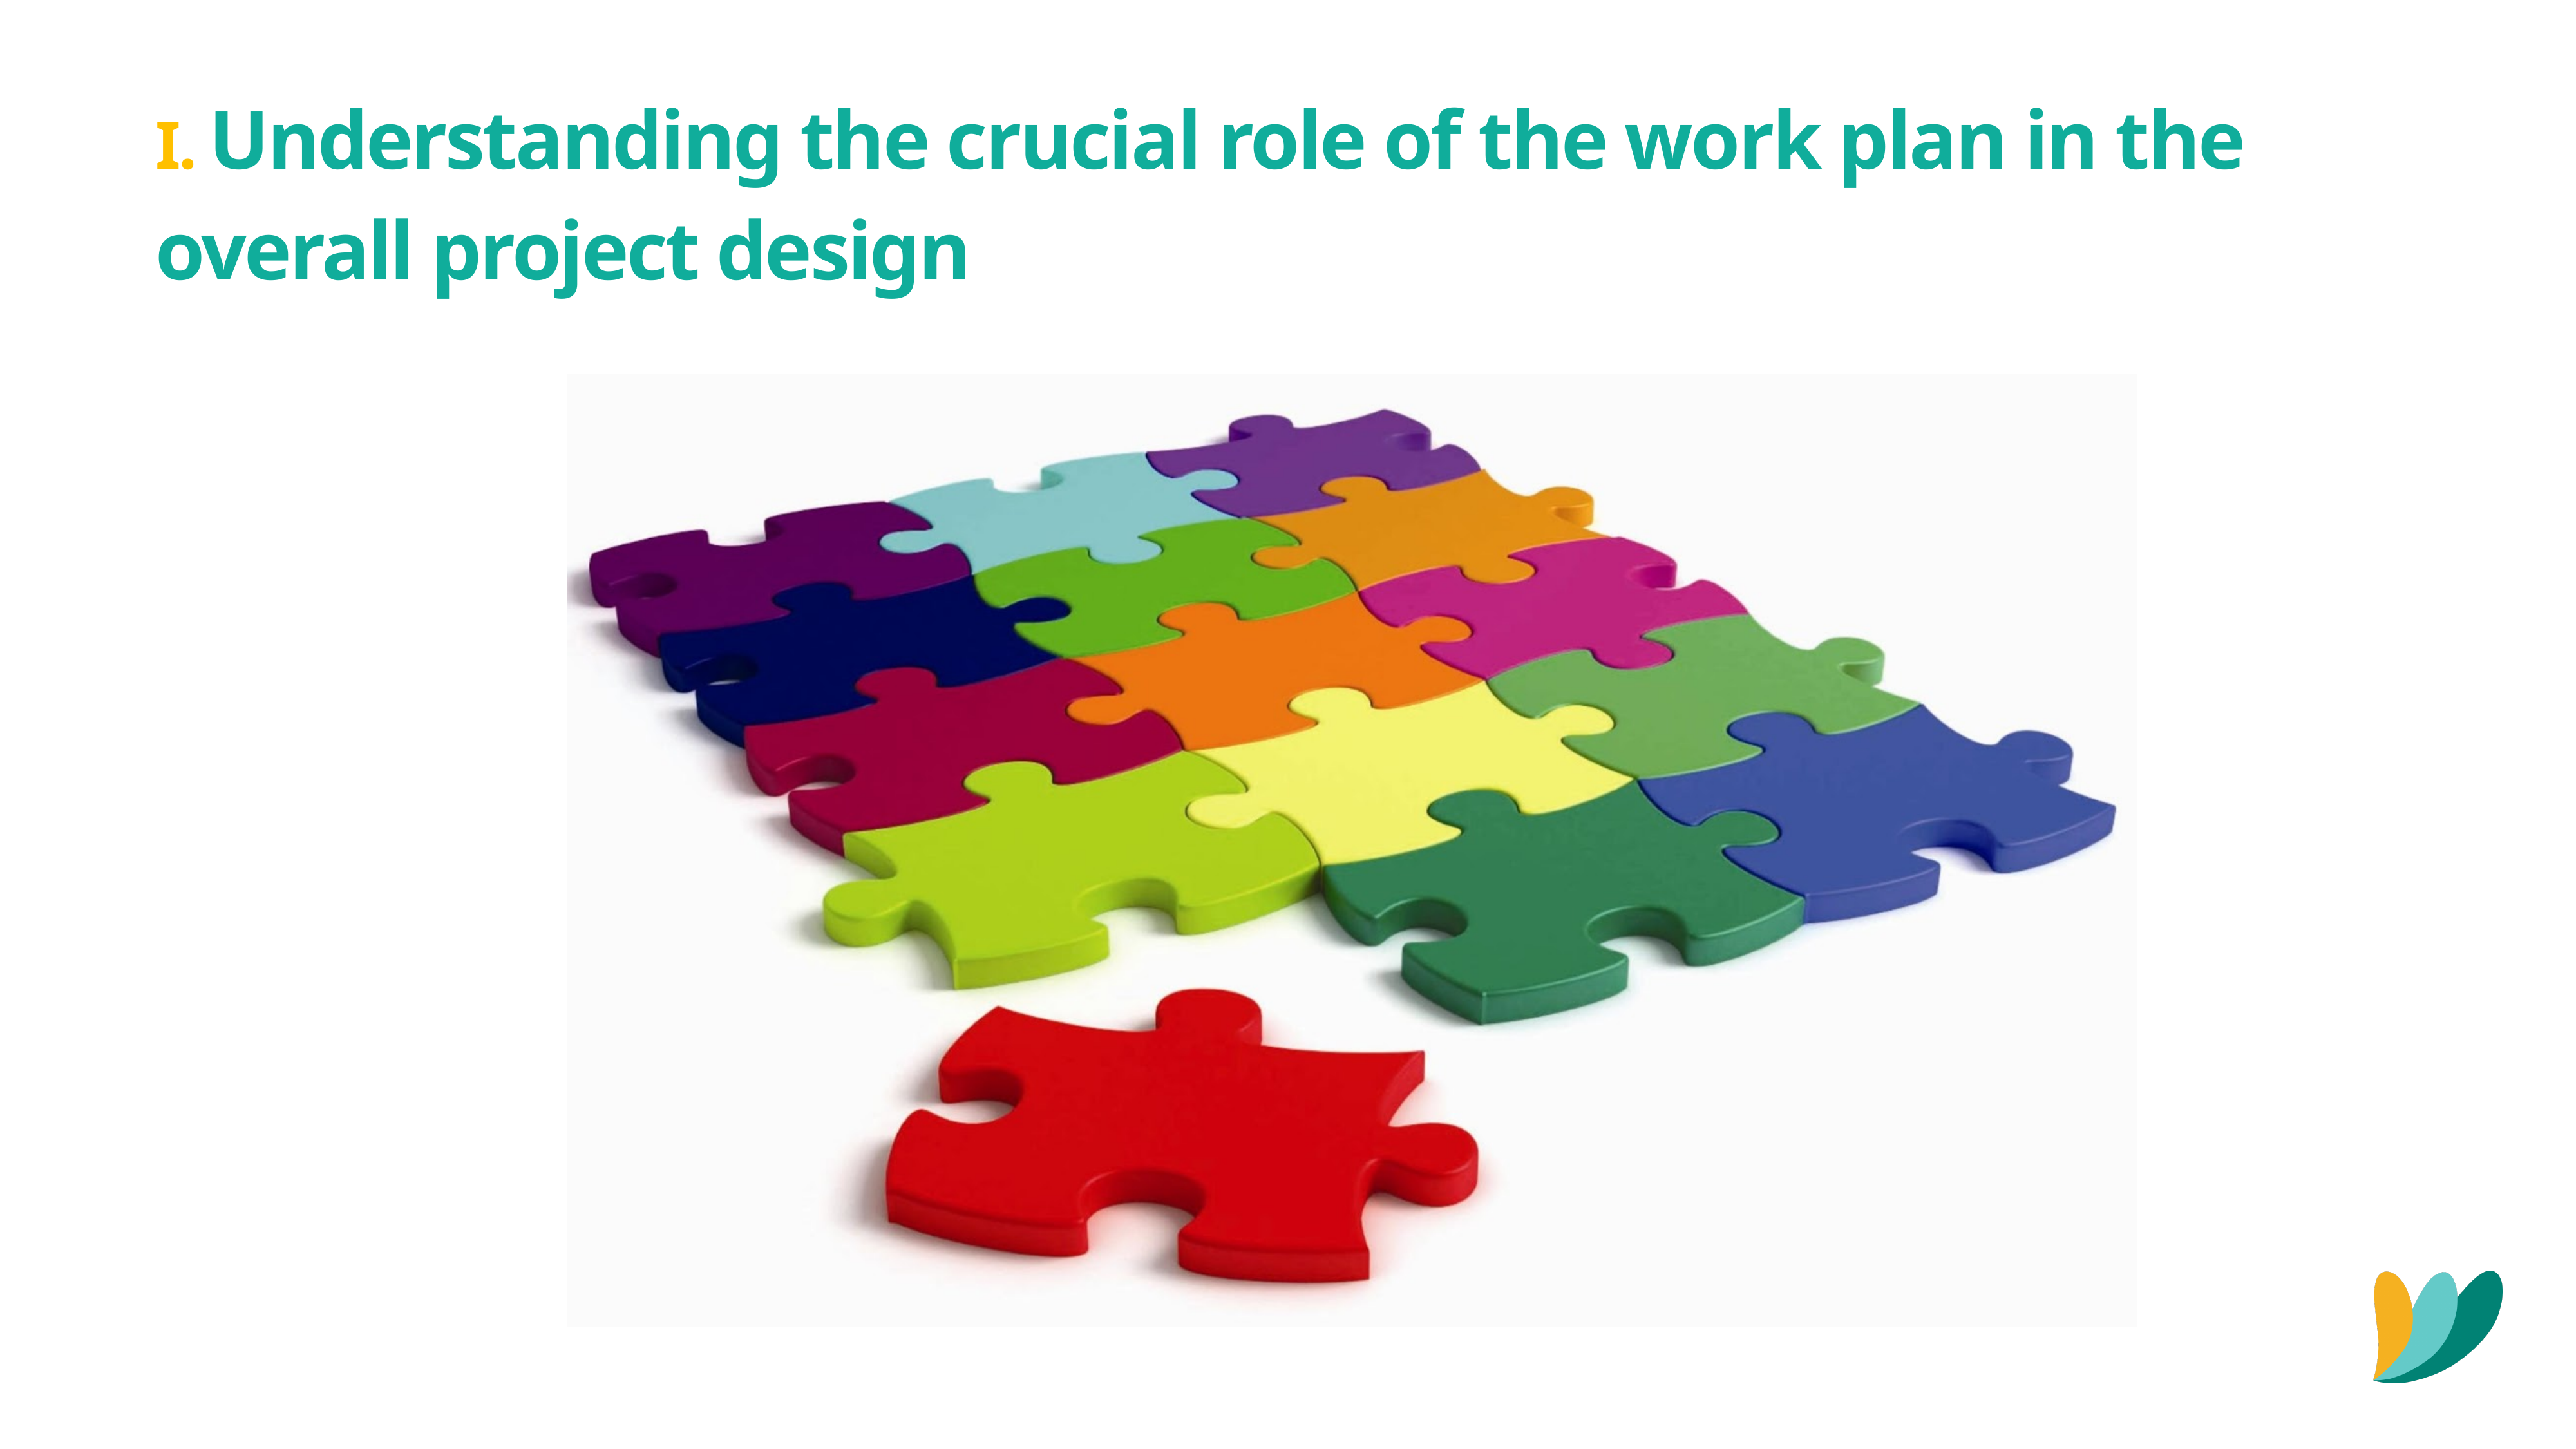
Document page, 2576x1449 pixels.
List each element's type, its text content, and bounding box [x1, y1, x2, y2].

picture [567, 374, 2137, 1327]
title I. Understanding the crucial role of the work plan in the overall project design [128, 64, 2448, 307]
picture [2373, 1271, 2503, 1383]
